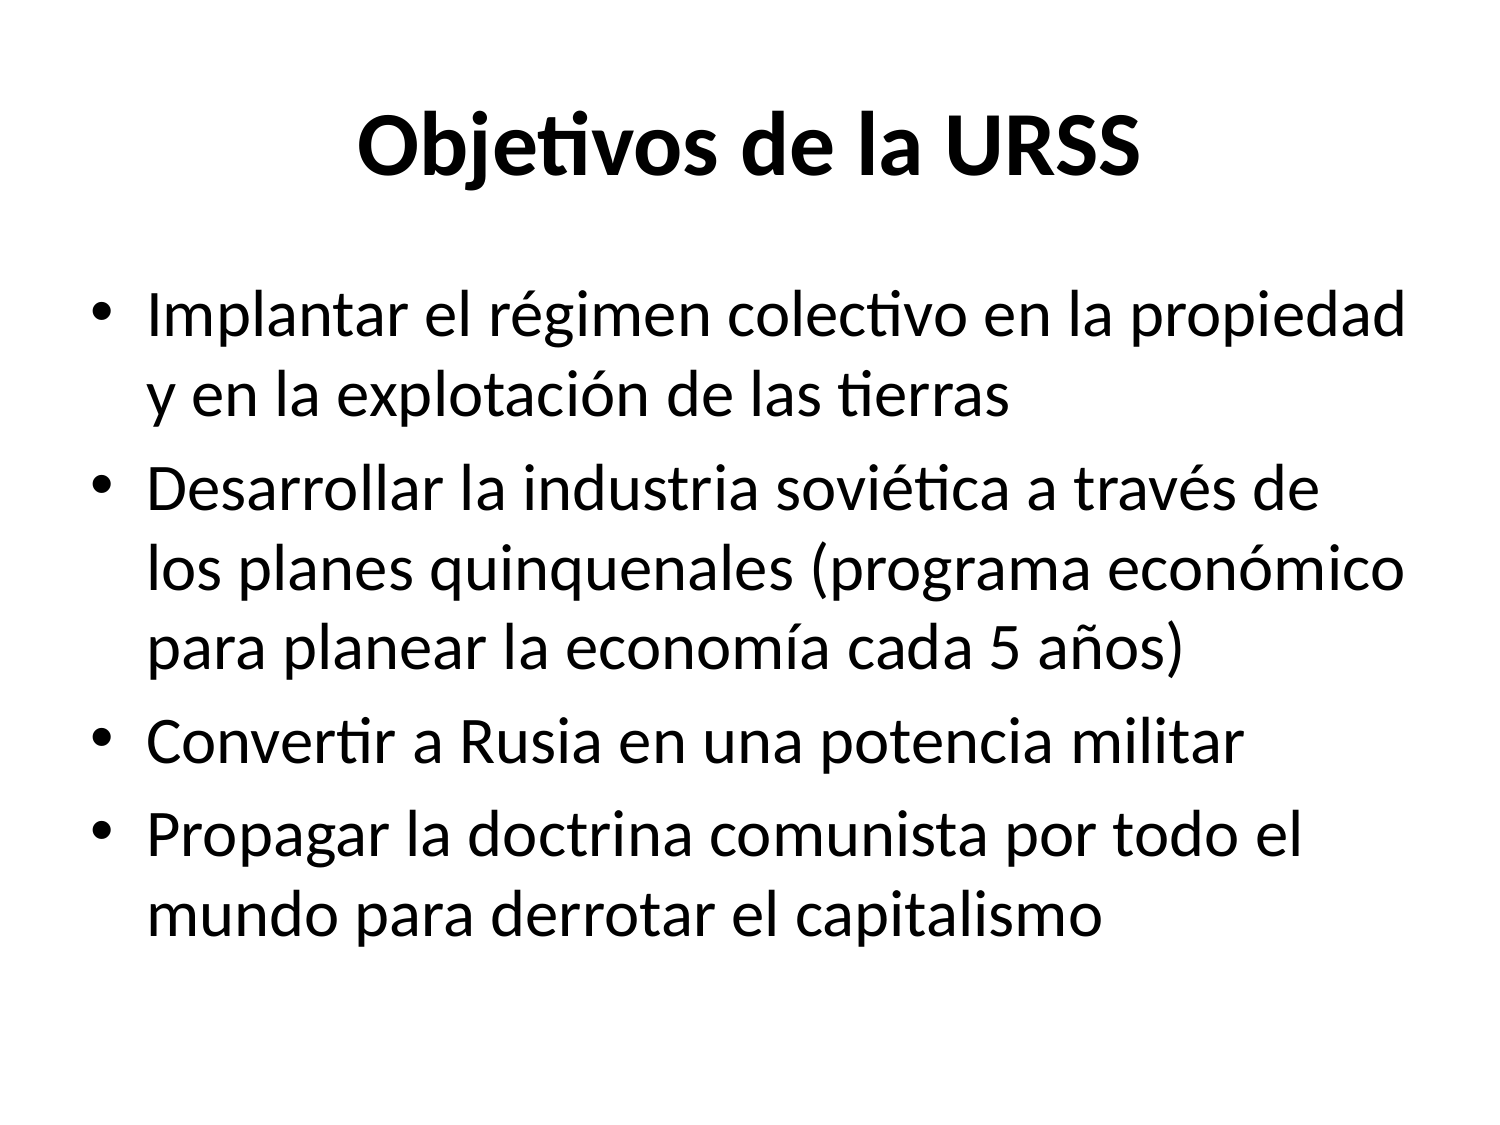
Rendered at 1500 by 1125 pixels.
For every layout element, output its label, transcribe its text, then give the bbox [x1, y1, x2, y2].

title Objetivos de la URSS [75, 45, 1425, 233]
list Implantar el régimen colectivo en la propiedad y en la explotación de las tierras Desarrollar la industria soviética a través de los planes quinquenales (programa económico para planear la economía cada 5 años) Convertir a Rusia en una potencia militar Propagar la doctrina comunista por todo el mundo para derrotar el capitalismo [75, 262, 1425, 1005]
